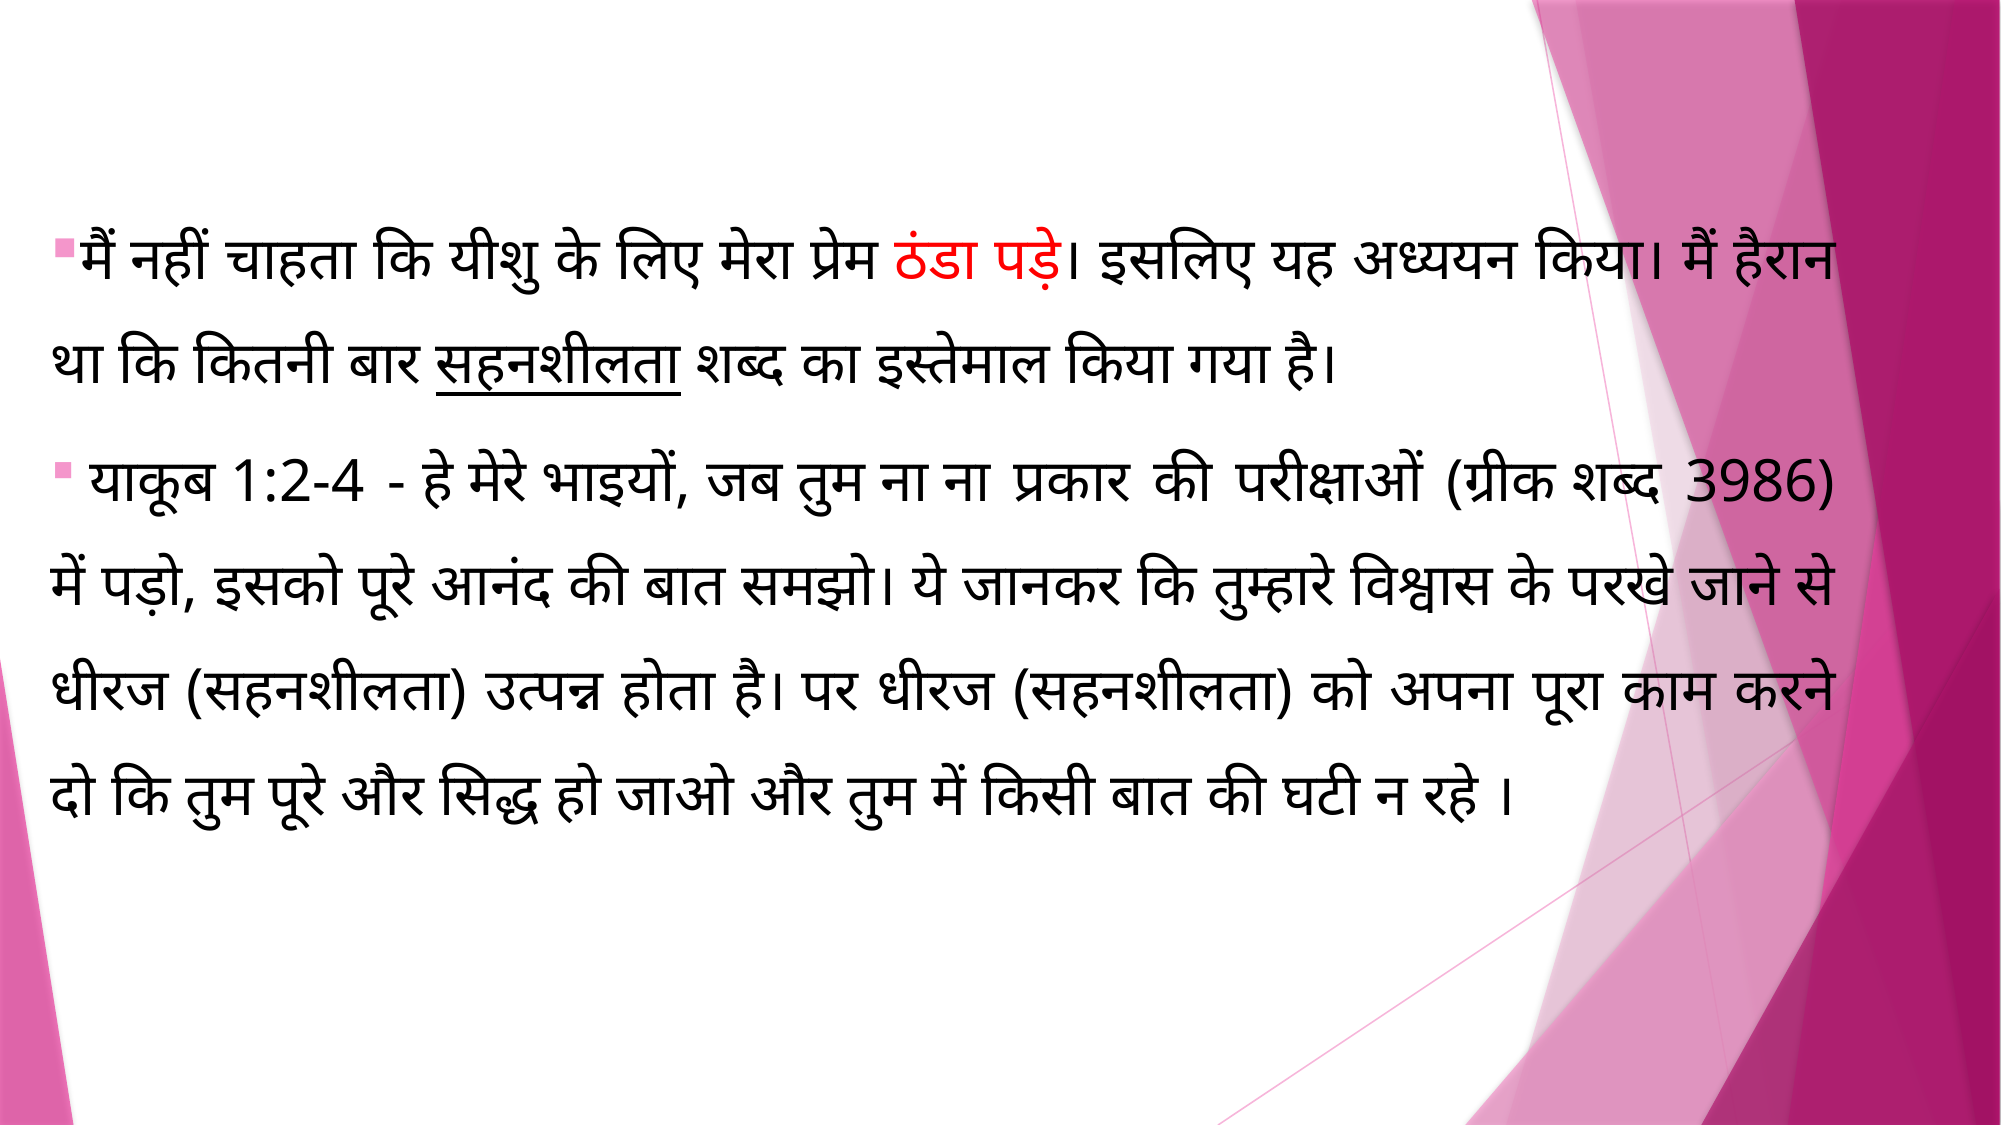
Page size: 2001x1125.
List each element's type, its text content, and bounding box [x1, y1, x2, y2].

text_box मैं नहीं चाहता कि यीशु के लिए मेरा प्रेम ठंडा पड़े। इसलिए यह अध्ययन किया। मैं हैरान था कि कितनी बार सहनशीलता शब्द का इस्तेमाल किया गया है। याकूब 1:2-4 - हे मेरे भाइयों, जब तुम ना ना प्रकार की परीक्षाओं (ग्रीक शब्द 3986) में पड़ो, इसको पूरे आनंद की बात समझो। ये जानकर कि तुम्हारे विश्वास के परखे जाने से धीरज (सहनशीलता) उत्पन्न होता है। पर धीरज (सहनशीलता) को अपना पूरा काम करने दो कि तुम पूरे और सिद्ध हो जाओ और तुम में किसी बात की घटी न रहे । [35, 111, 1851, 1083]
